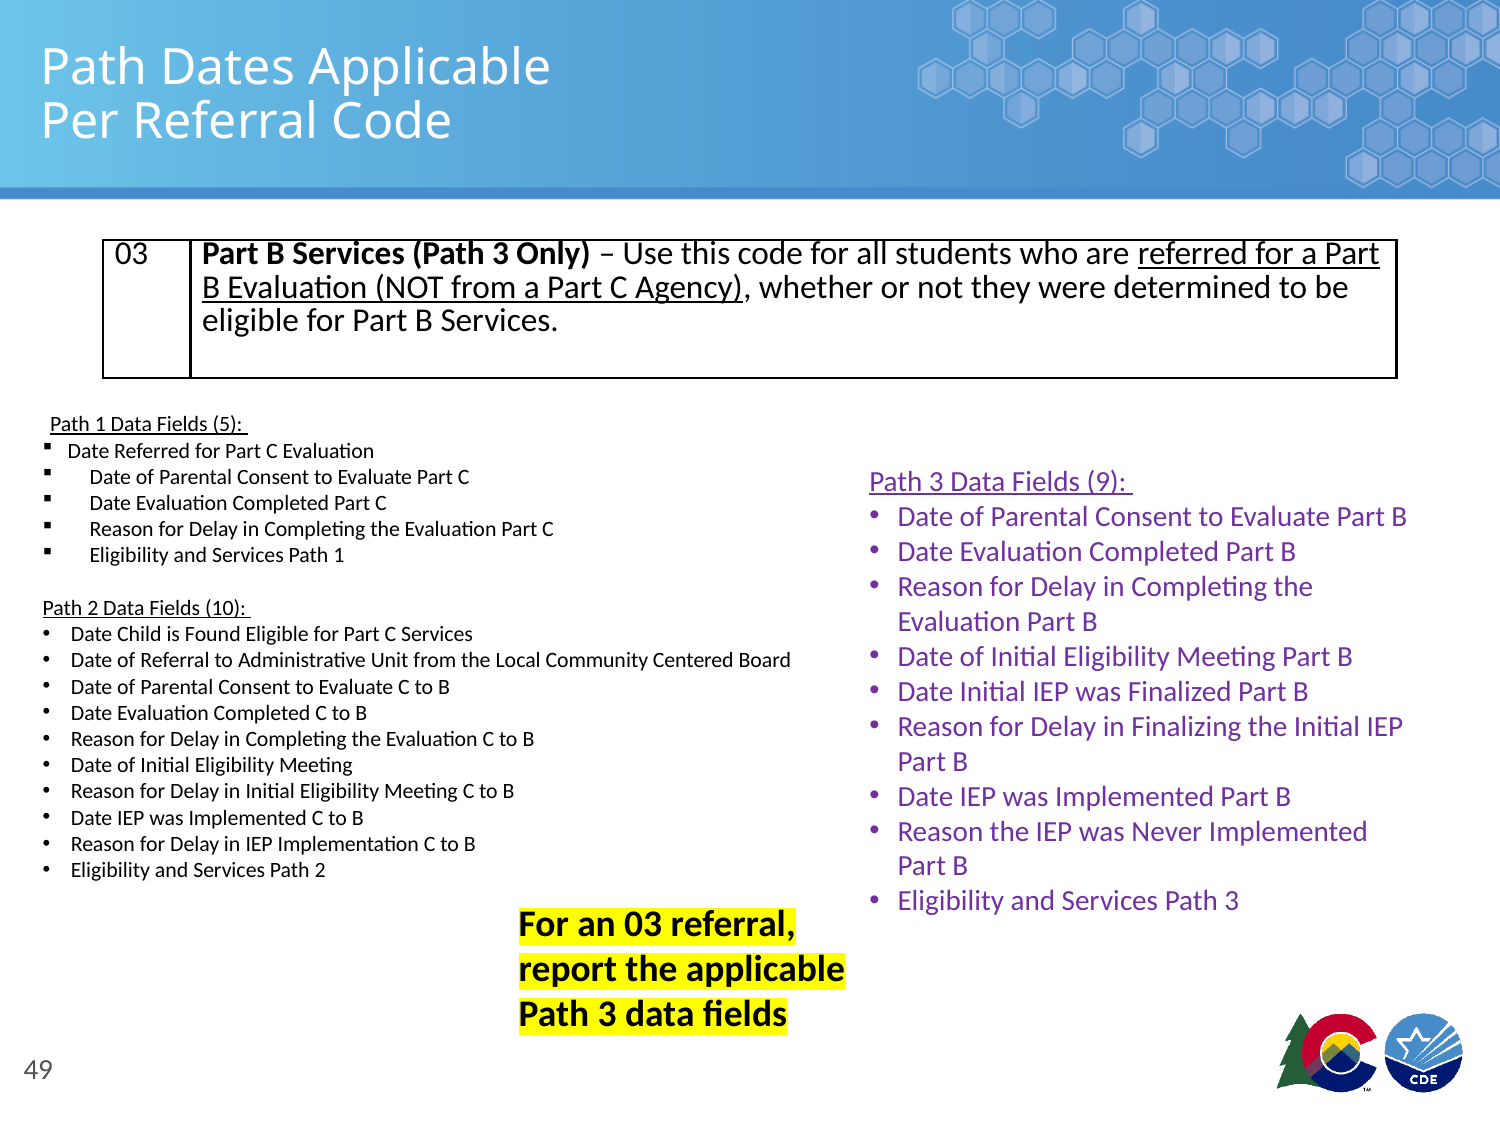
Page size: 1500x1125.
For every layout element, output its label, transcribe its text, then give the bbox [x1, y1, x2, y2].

text_box For an 03 referral, report the applicable Path 3 data fields [503, 891, 914, 1041]
text_box Path 1 Data Fields (5): Date Referred for Part C Evaluation Date of Parental Consent to Evaluate Part C Date Evaluation Completed Part C Reason for Delay in Completing the Evaluation Part C Eligibility and Services Path 1 Path 2 Data Fields (10): Date Child is Found Eligible for Part C Services Date of Referral to Administrative Unit from the Local Community Centered Board Date of Parental Consent to Evaluate C to B Date Evaluation Completed C to B Reason for Delay in Completing the Evaluation C to B Date of Initial Eligibility Meeting Reason for Delay in Initial Eligibility Meeting C to B Date IEP was Implemented C to B Reason for Delay in IEP Implementation C to B Eligibility and Services Path 2 [27, 362, 841, 980]
table_header Part B Services (Path 3 Only) – Use this code for all students who are referred for a Part B Evaluation (NOT from a Part C Agency), whether or not they were determined to be eligible for Part B Services. [192, 241, 1395, 377]
table_header 03 [104, 241, 189, 362]
slide_number 49 [0, 1042, 77, 1103]
text_box Path 3 Data Fields (9): Date of Parental Consent to Evaluate Part B Date Evaluation Completed Part B Reason for Delay in Completing the Evaluation Part B Date of Initial Eligibility Meeting Part B Date Initial IEP was Finalized Part B Reason for Delay in Finalizing the Initial IEP Part B Date IEP was Implemented Part B Reason the IEP was Never Implemented Part B Eligibility and Services Path 3 [854, 419, 1438, 924]
picture [0, 0, 1500, 200]
picture [1275, 1012, 1463, 1093]
title Path Dates Applicable Per Referral Code [40, 41, 1038, 166]
